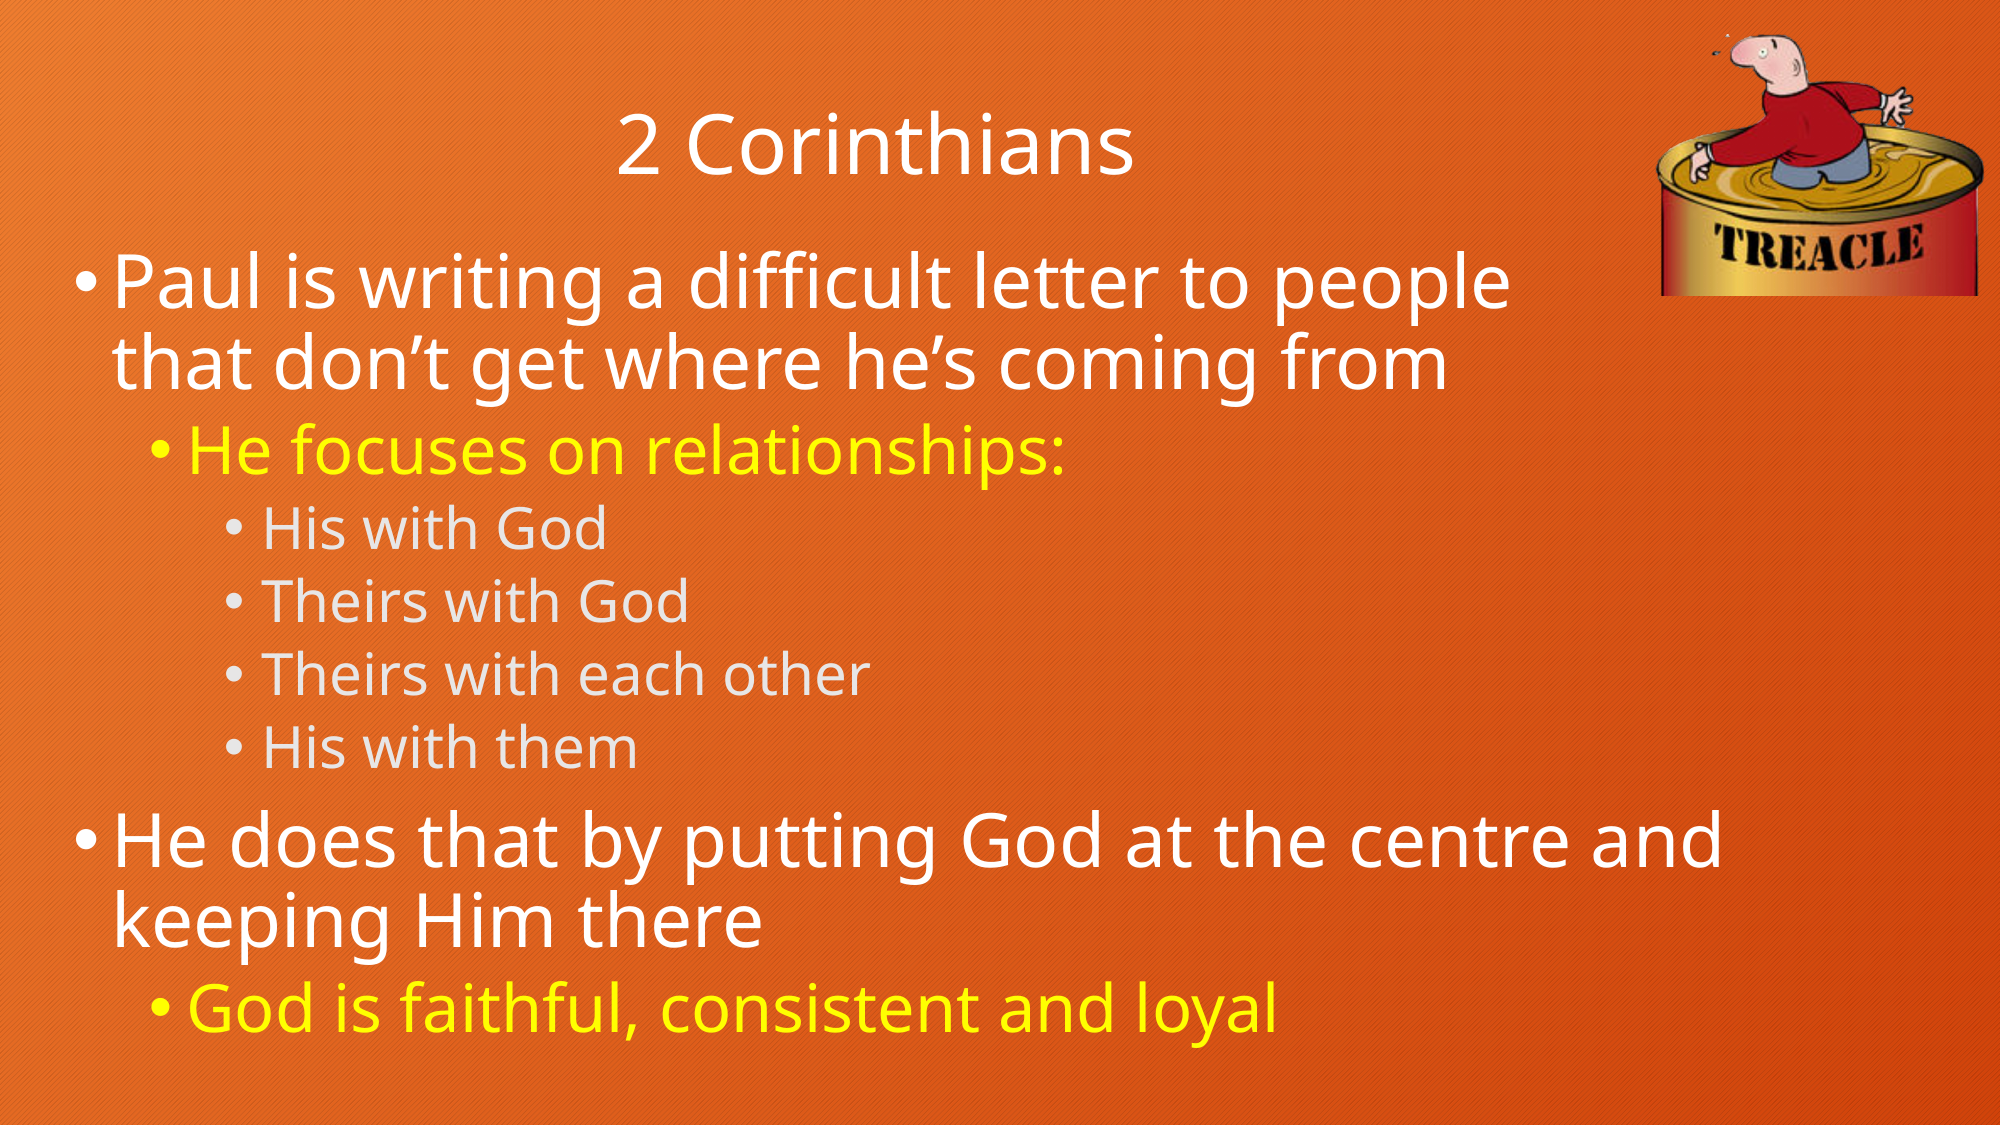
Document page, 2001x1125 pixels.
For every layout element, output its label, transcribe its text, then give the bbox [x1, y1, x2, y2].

title 2 Corinthians [77, 59, 1675, 236]
list Paul is writing a difficult letter to people that don’t get where he’s coming from He focuses on relationships: His with God Theirs with God Theirs with each other His with them He does that by putting God at the centre and keeping Him there God is faithful, consistent and loyal [58, 236, 1955, 1125]
picture [1582, 31, 2001, 301]
